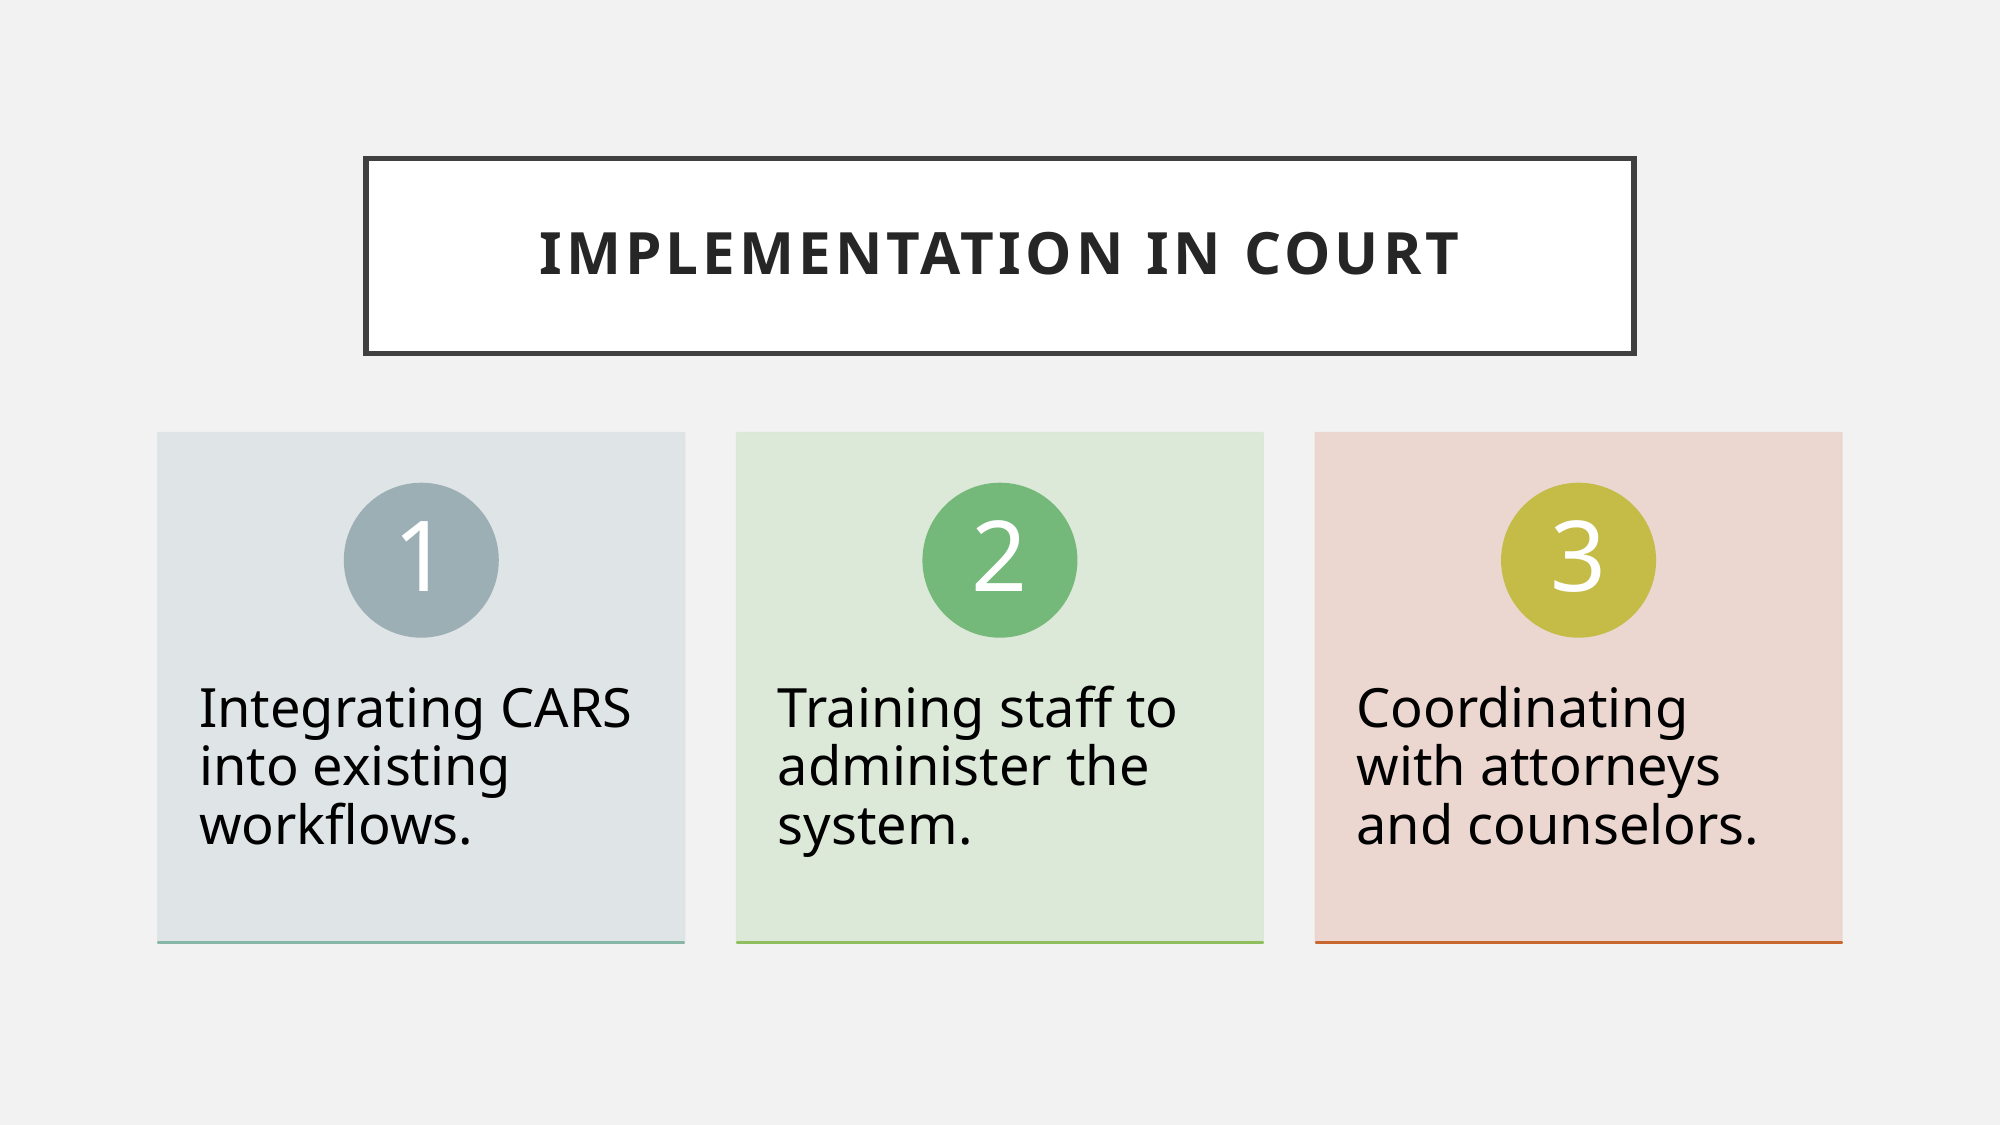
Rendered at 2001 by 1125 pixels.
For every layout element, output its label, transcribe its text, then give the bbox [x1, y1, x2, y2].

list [158, 432, 1842, 943]
title Implementation in Court [363, 156, 1637, 356]
